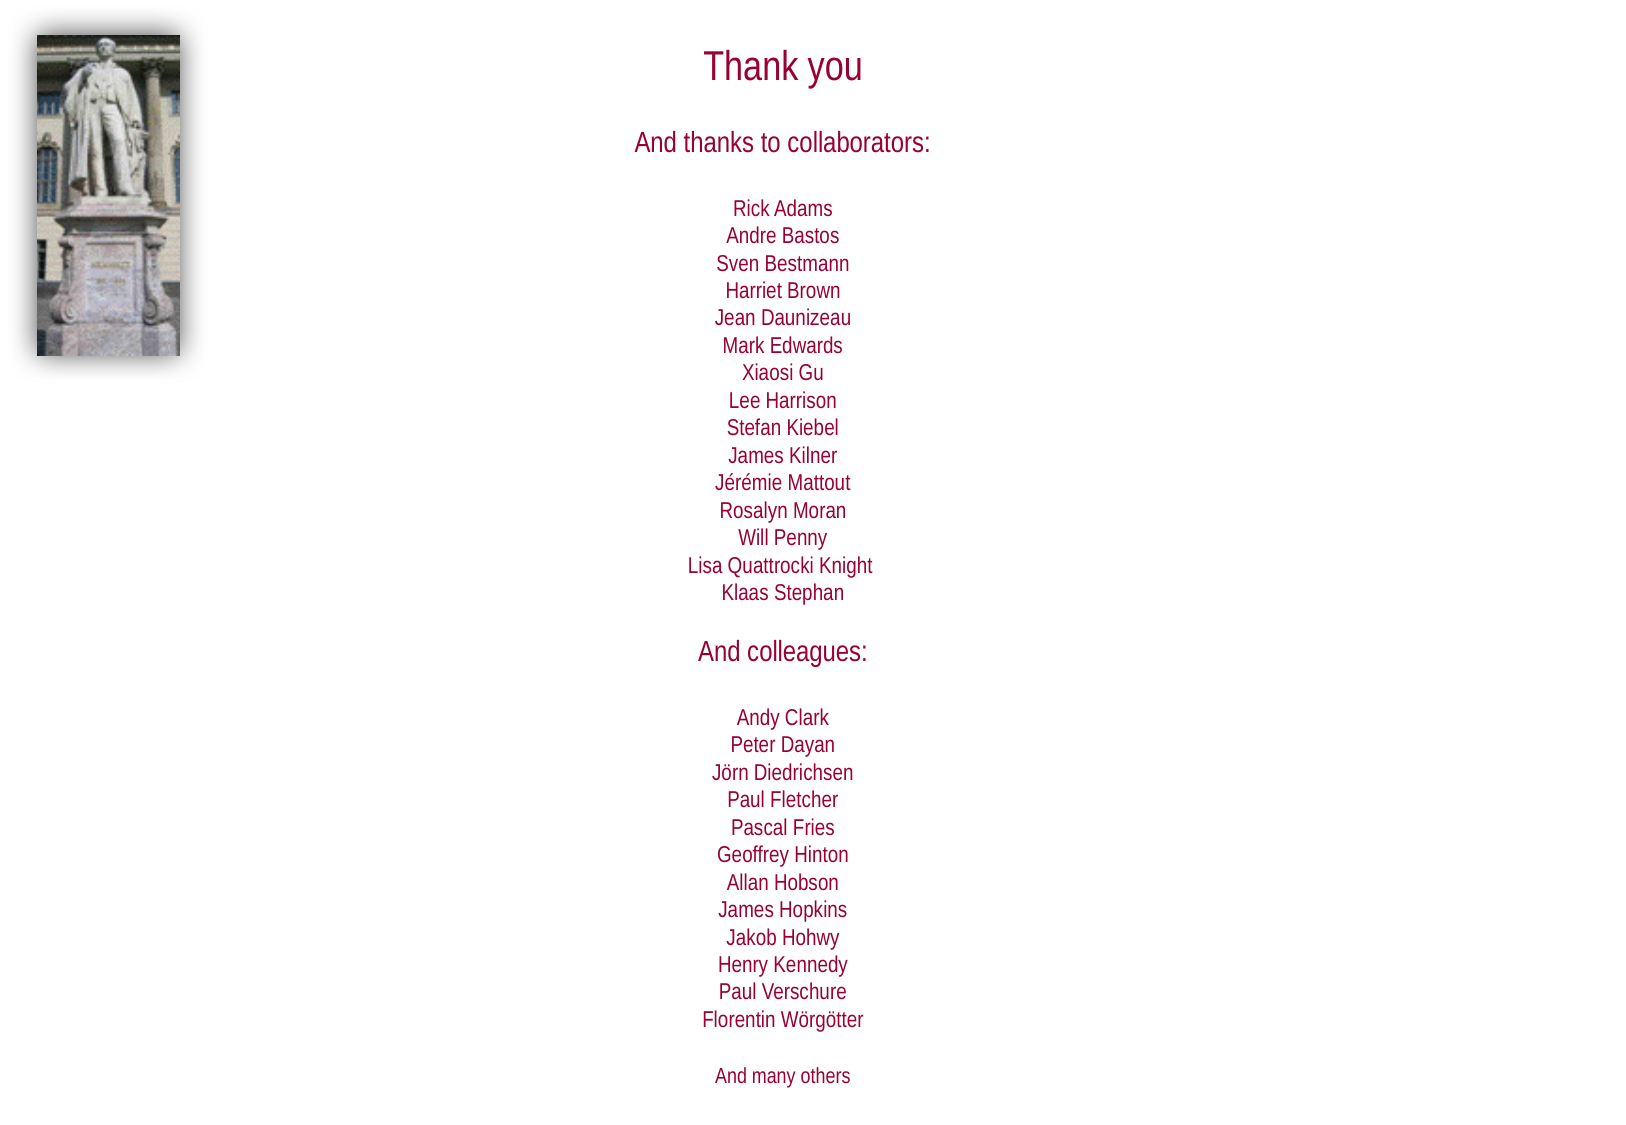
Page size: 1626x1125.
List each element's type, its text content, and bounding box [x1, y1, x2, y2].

picture [36, 34, 180, 356]
text_box Thank you And thanks to collaborators: Rick Adams Andre Bastos Sven Bestmann Harriet Brown Jean Daunizeau Mark Edwards Xiaosi Gu Lee Harrison Stefan Kiebel James Kilner Jérémie Mattout Rosalyn Moran Will Penny Lisa Quattrocki Knight Klaas Stephan And colleagues: Andy Clark Peter Dayan Jörn Diedrichsen Paul Fletcher Pascal Fries Geoffrey Hinton Allan Hobson James Hopkins Jakob Hohwy Henry Kennedy Paul Verschure Florentin Wörgötter And many others [505, 30, 1061, 1096]
